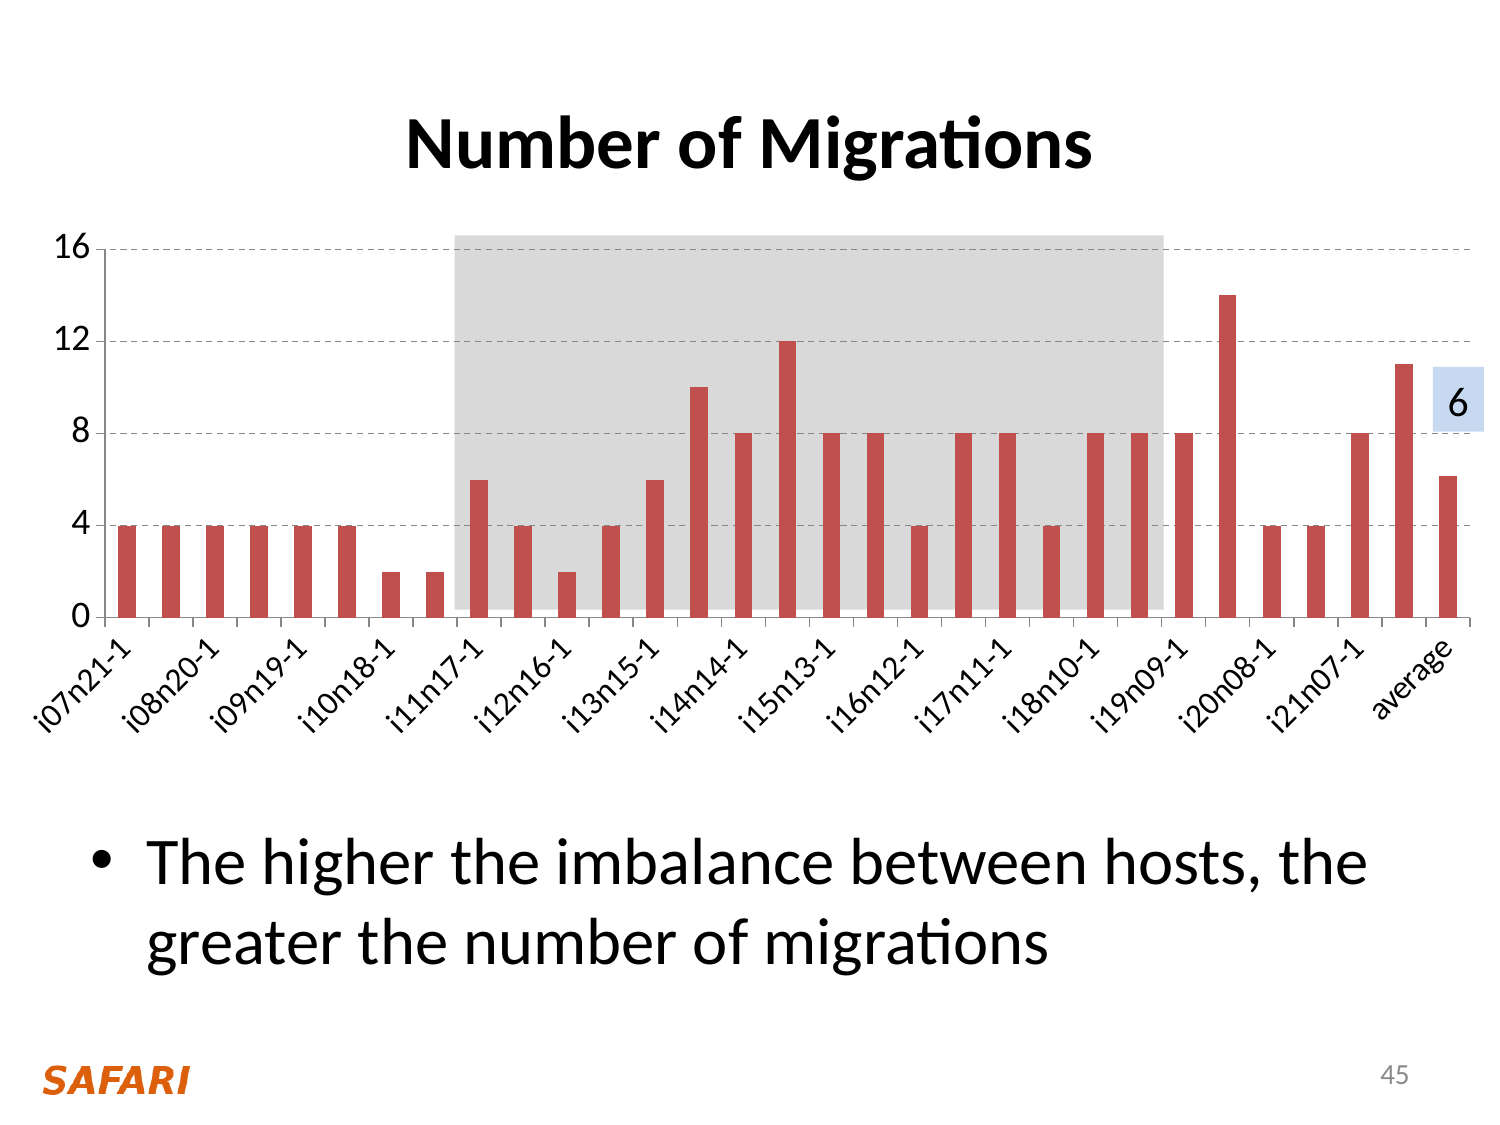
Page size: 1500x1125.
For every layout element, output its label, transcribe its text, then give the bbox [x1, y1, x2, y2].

title Number of Migrations [0, 45, 1500, 219]
text_box The higher the imbalance between hosts, the greater the number of migrations [74, 810, 1425, 1106]
chart [0, 219, 1500, 752]
picture [40, 1058, 195, 1104]
